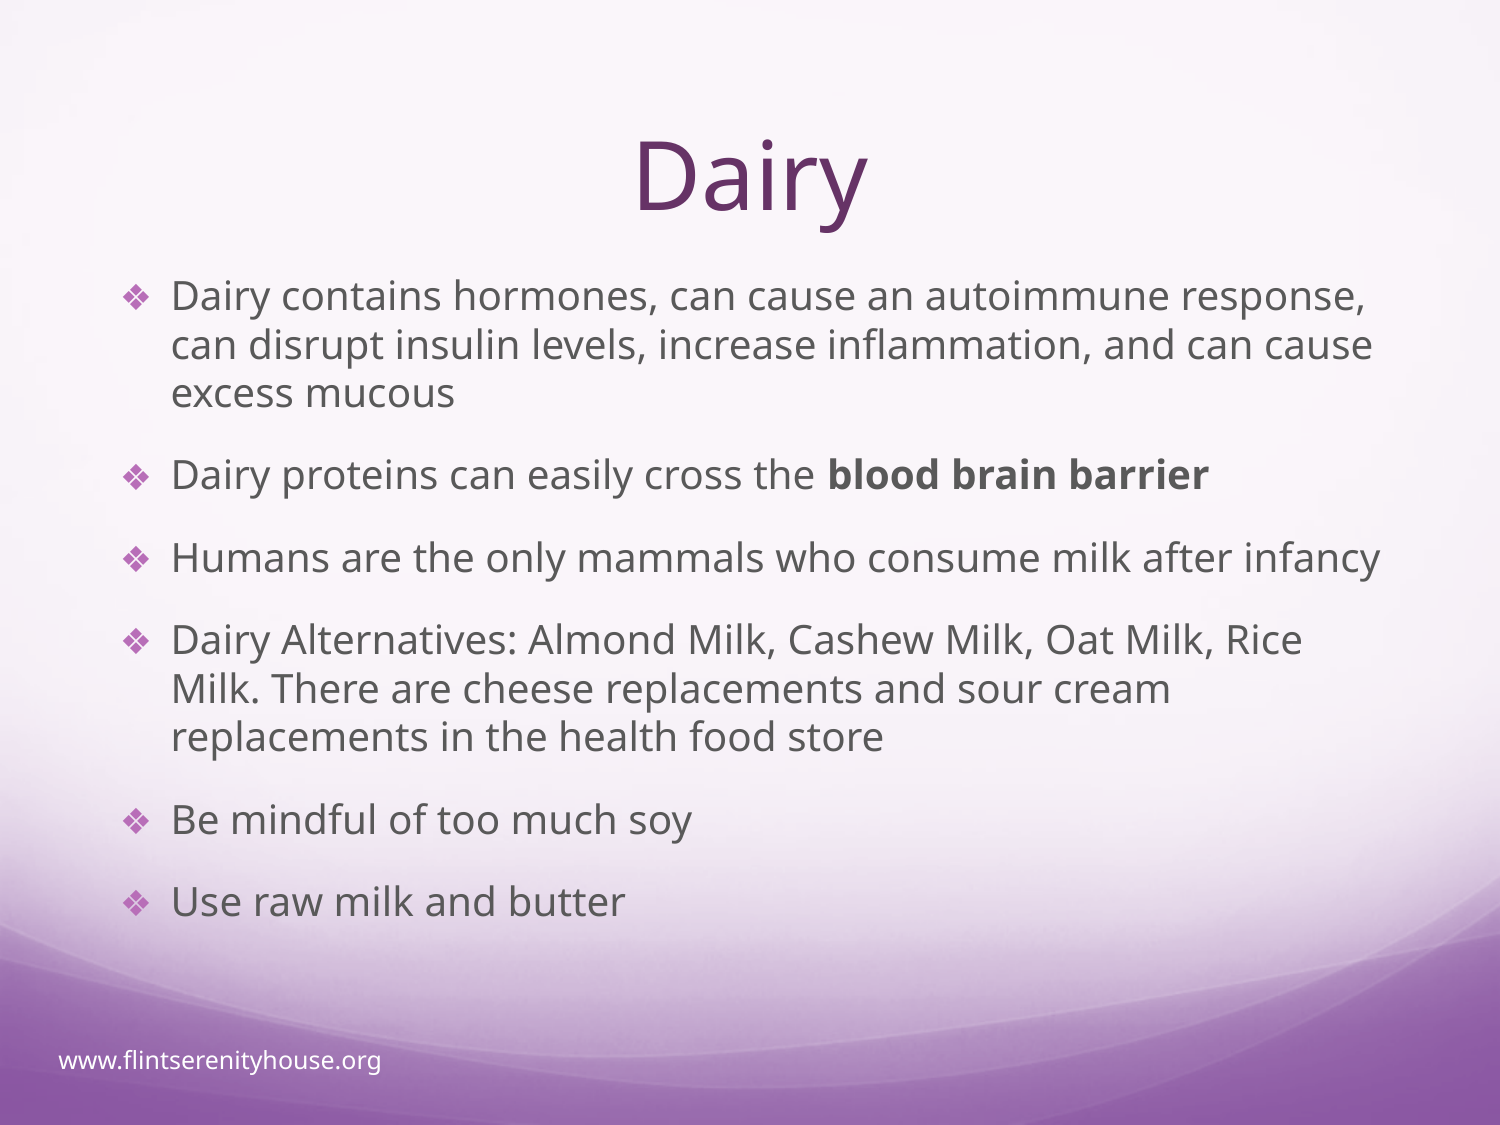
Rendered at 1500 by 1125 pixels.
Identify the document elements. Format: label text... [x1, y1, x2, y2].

footer www.flintserenityhouse.org [43, 1029, 838, 1090]
picture [0, 0, 1500, 1125]
title Dairy [90, 17, 1410, 237]
list Dairy contains hormones, can cause an autoimmune response, can disrupt insulin levels, increase inflammation, and can cause excess mucous Dairy proteins can easily cross the blood brain barrier Humans are the only mammals who consume milk after infancy Dairy Alternatives: Almond Milk, Cashew Milk, Oat Milk, Rice Milk. There are cheese replacements and sour cream replacements in the health food store Be mindful of too much soy Use raw milk and butter [90, 262, 1410, 975]
